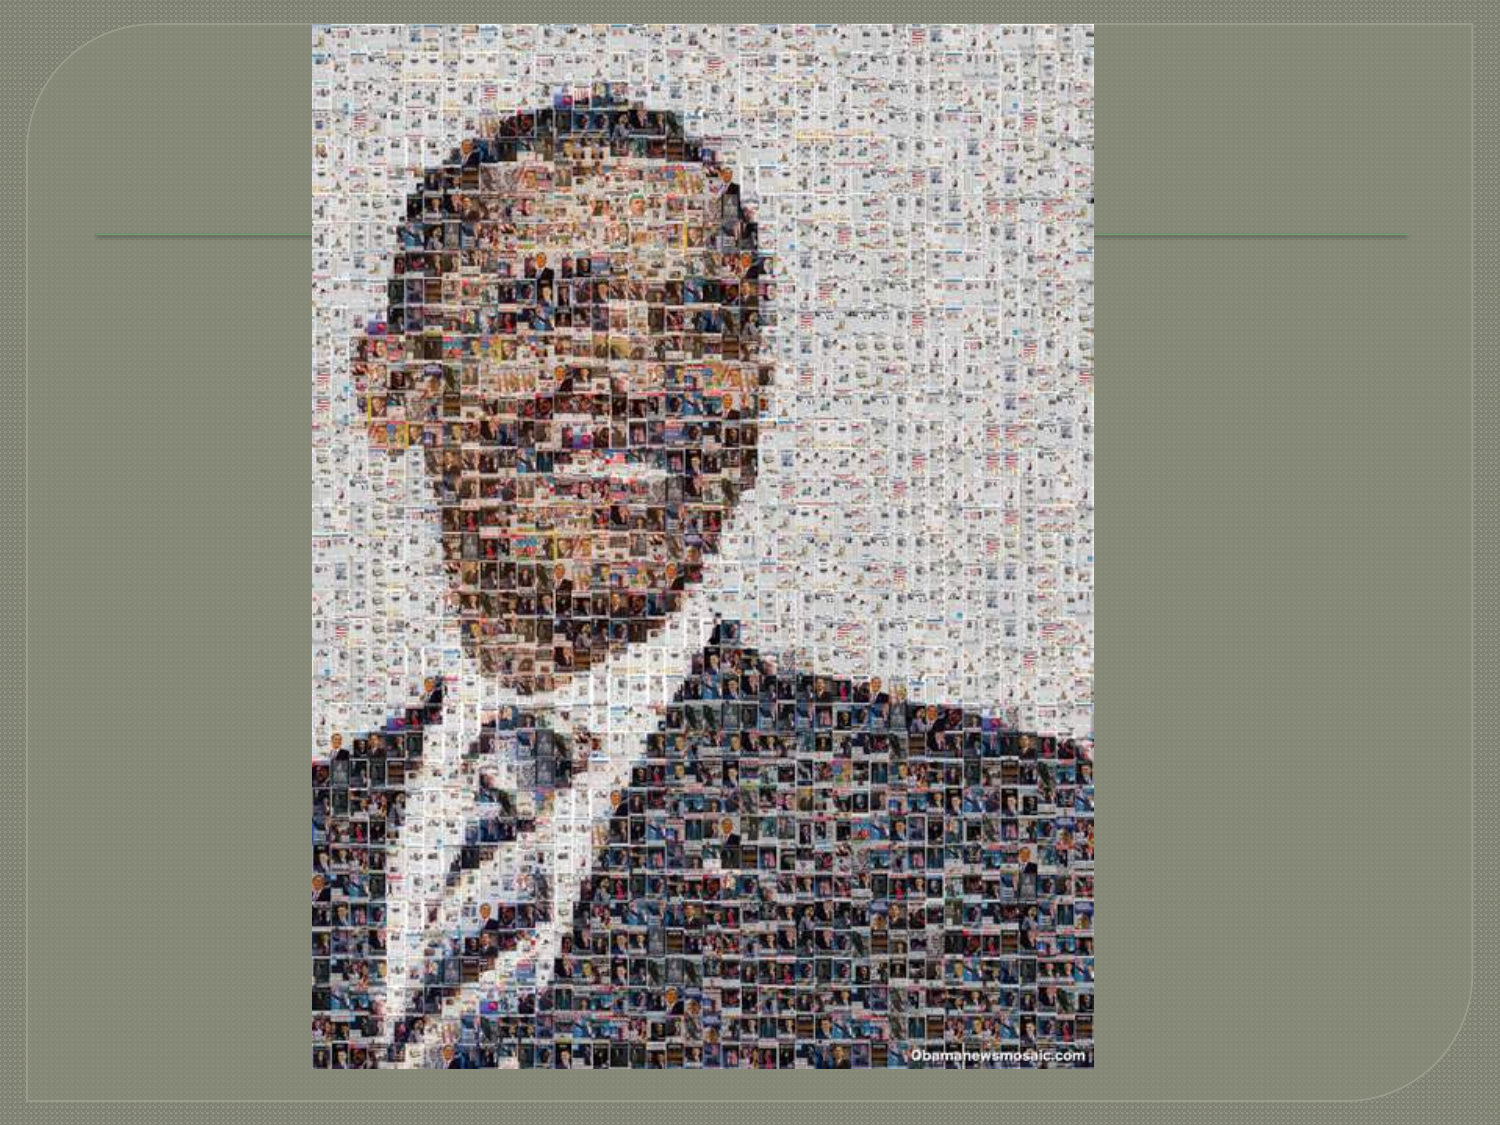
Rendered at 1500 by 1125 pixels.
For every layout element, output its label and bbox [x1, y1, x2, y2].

picture [312, 24, 1094, 1069]
